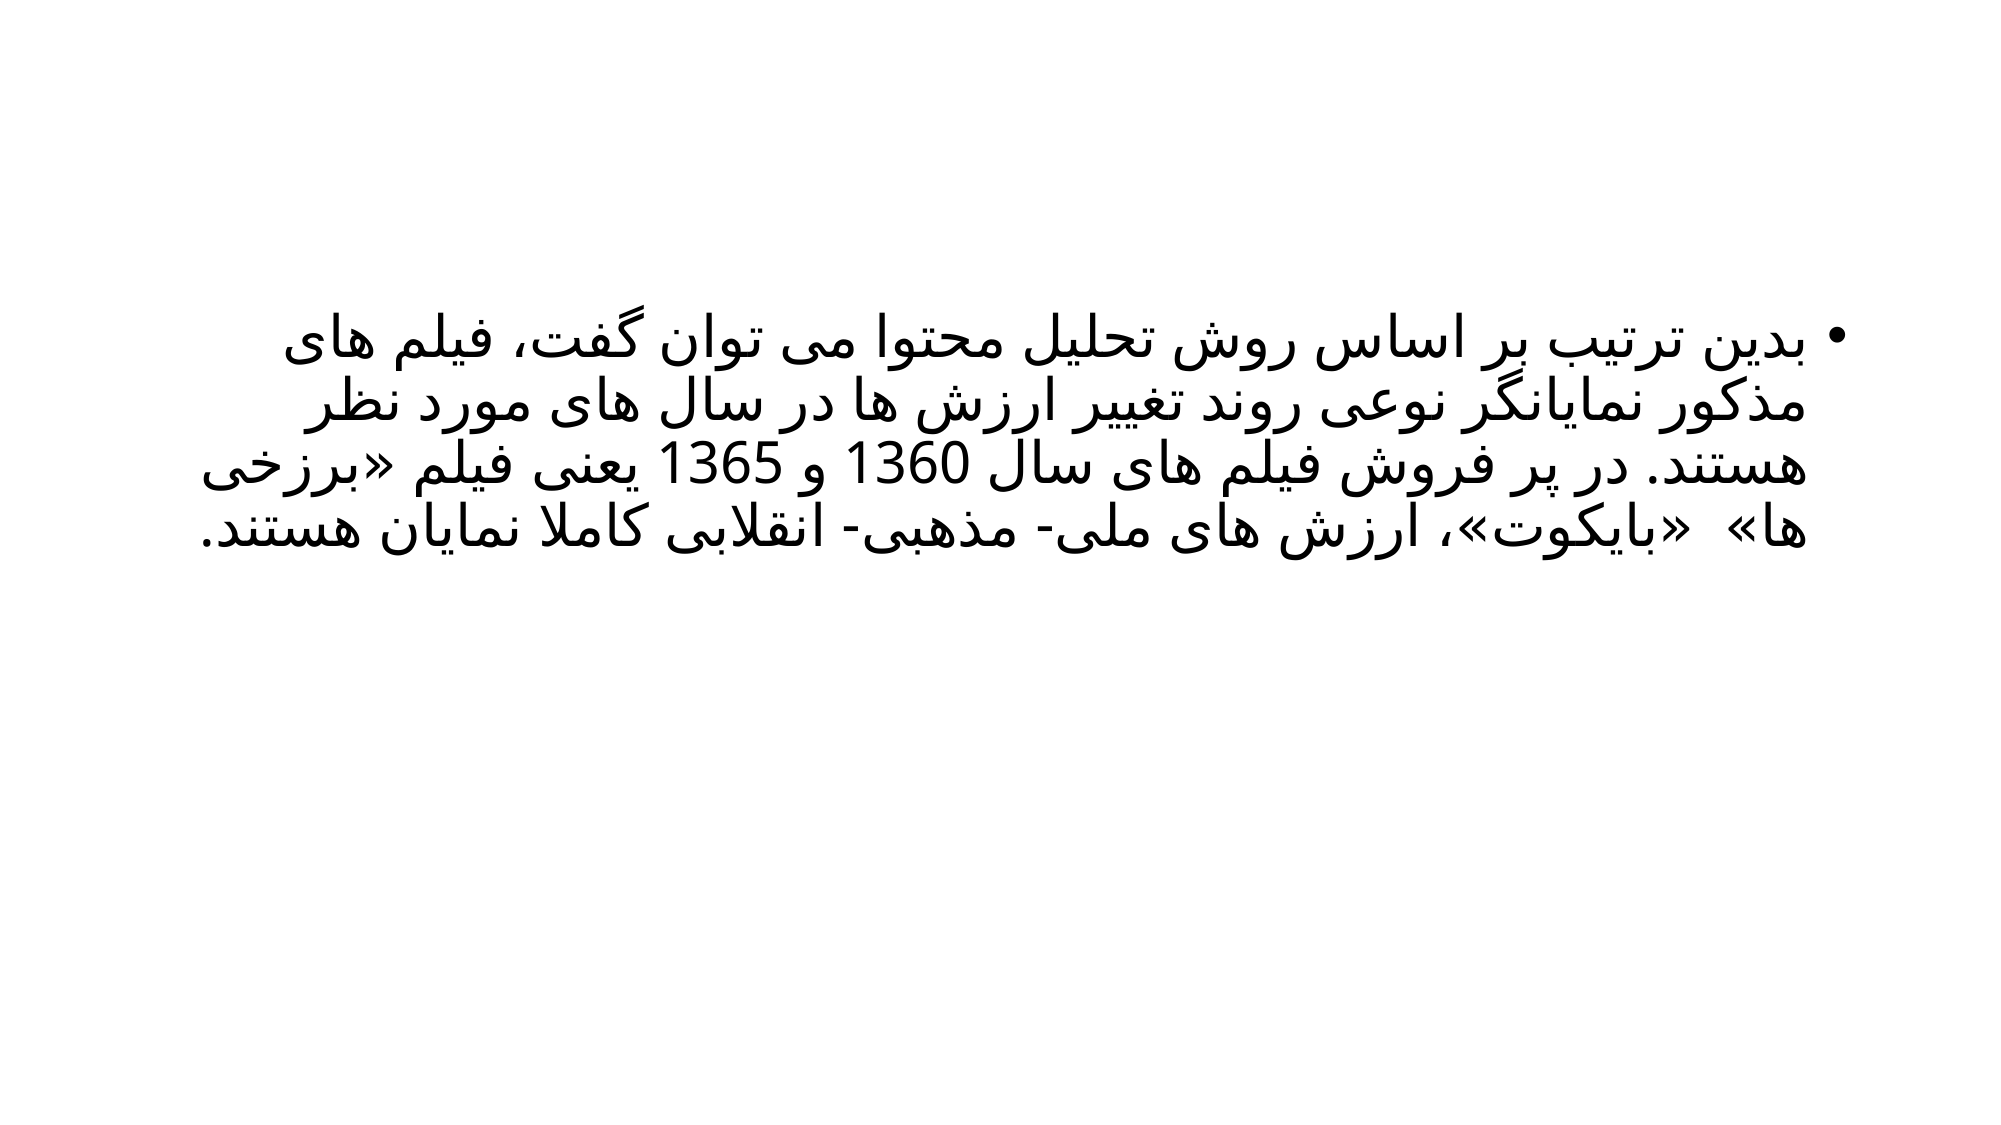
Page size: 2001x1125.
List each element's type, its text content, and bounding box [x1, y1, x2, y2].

list بدین ترتیب بر اساس روش تحلیل محتوا می توان گفت، فیلم های مذکور نمایانگر نوعی روند تغییر ارزش ها در سال های مورد نظر هستند. در پر فروش فیلم های سال 1360 و 1365 یعنی فیلم «برزخی ها» «بایکوت»، ارزش های ملی- مذهبی- انقلابی کاملا نمایان هستند. [137, 299, 1863, 1014]
